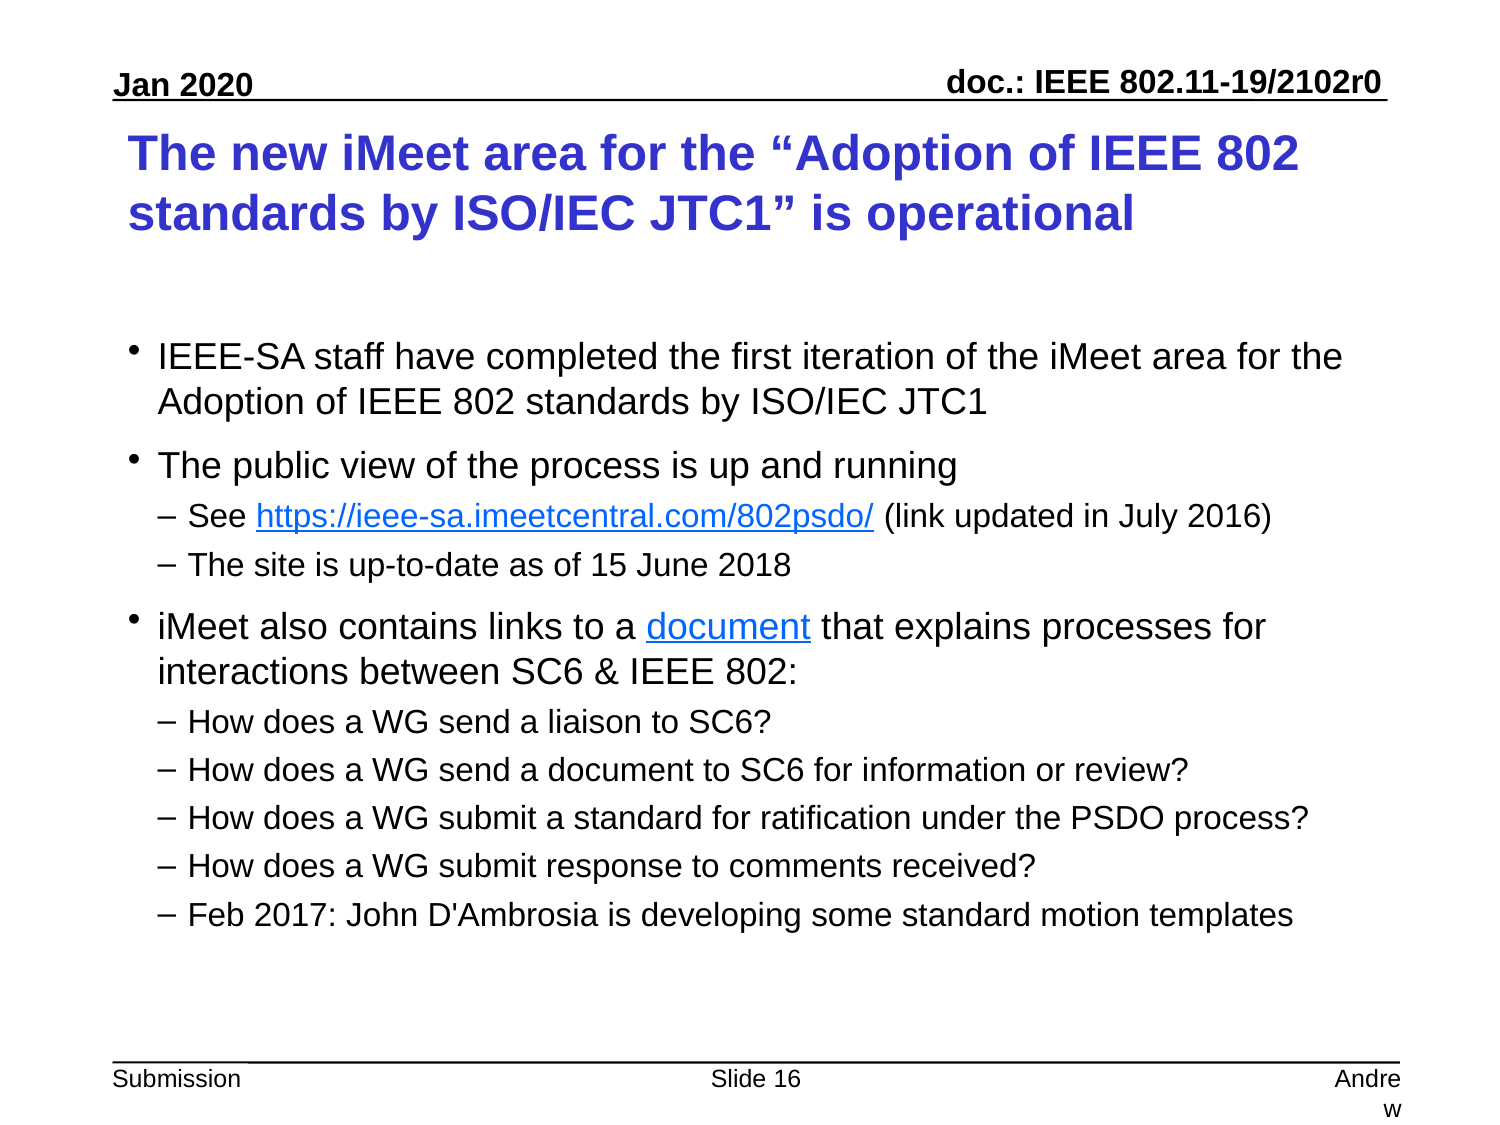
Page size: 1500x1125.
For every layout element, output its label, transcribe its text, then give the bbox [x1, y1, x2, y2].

footer Andrew Myles, Cisco [1320, 1061, 1402, 1093]
slide_number Slide 16 [709, 1061, 803, 1093]
list IEEE-SA staff have completed the first iteration of the iMeet area for the Adoption of IEEE 802 standards by ISO/IEC JTC1 The public view of the process is up and running See https://ieee-sa.imeetcentral.com/802psdo/ (link updated in July 2016) The site is up-to-date as of 15 June 2018 iMeet also contains links to a document that explains processes for interactions between SC6 & IEEE 802: How does a WG send a liaison to SC6? How does a WG send a document to SC6 for information or review? How does a WG submit a standard for ratification under the PSDO process? How does a WG submit response to comments received? Feb 2017: John D'Ambrosia is developing some standard motion templates [112, 324, 1388, 1000]
title The new iMeet area for the “Adoption of IEEE 802 standards by ISO/IEC JTC1” is operational [112, 112, 1388, 288]
